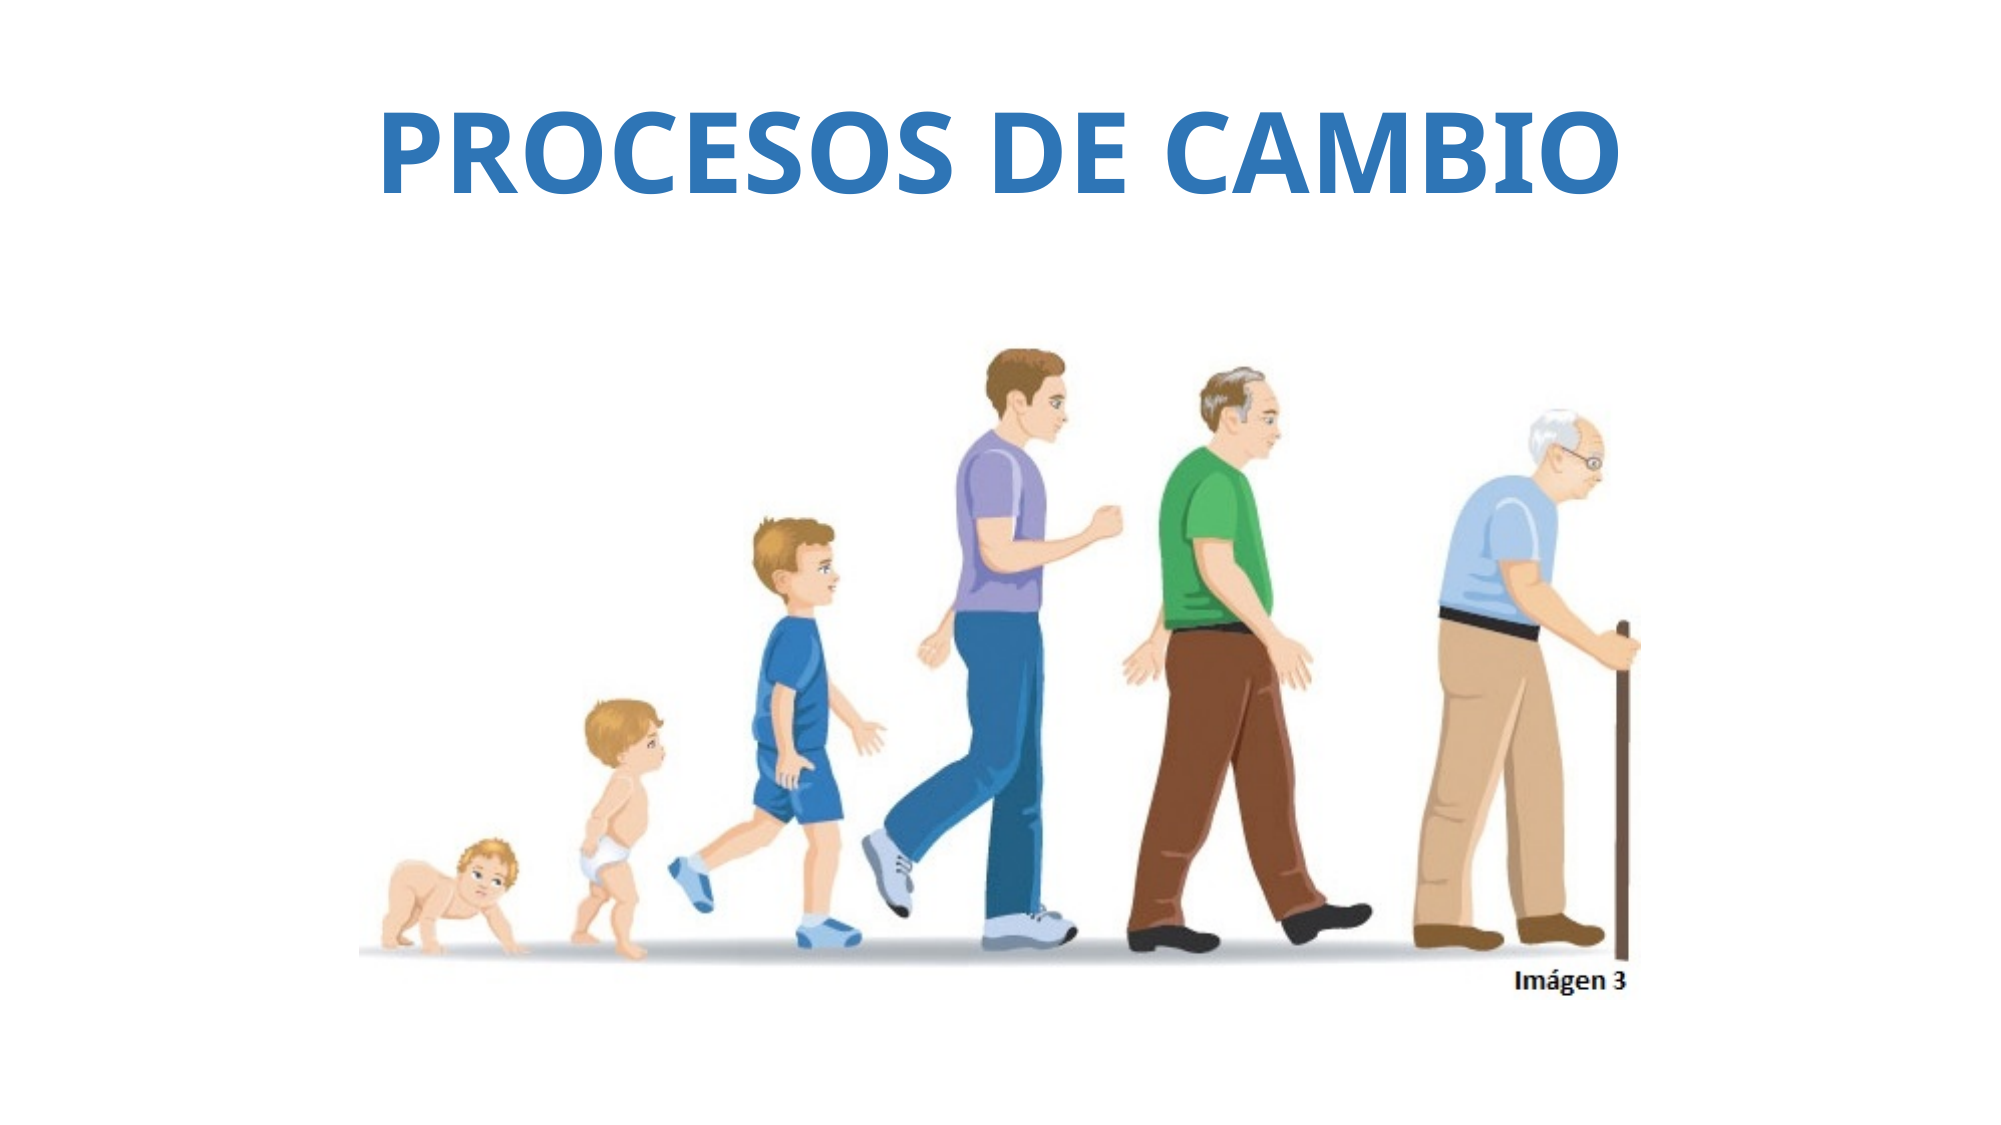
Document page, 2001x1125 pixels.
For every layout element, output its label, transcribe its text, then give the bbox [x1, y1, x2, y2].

picture [359, 277, 1641, 1000]
title PROCESOS DE CAMBIO [137, 59, 1863, 256]
